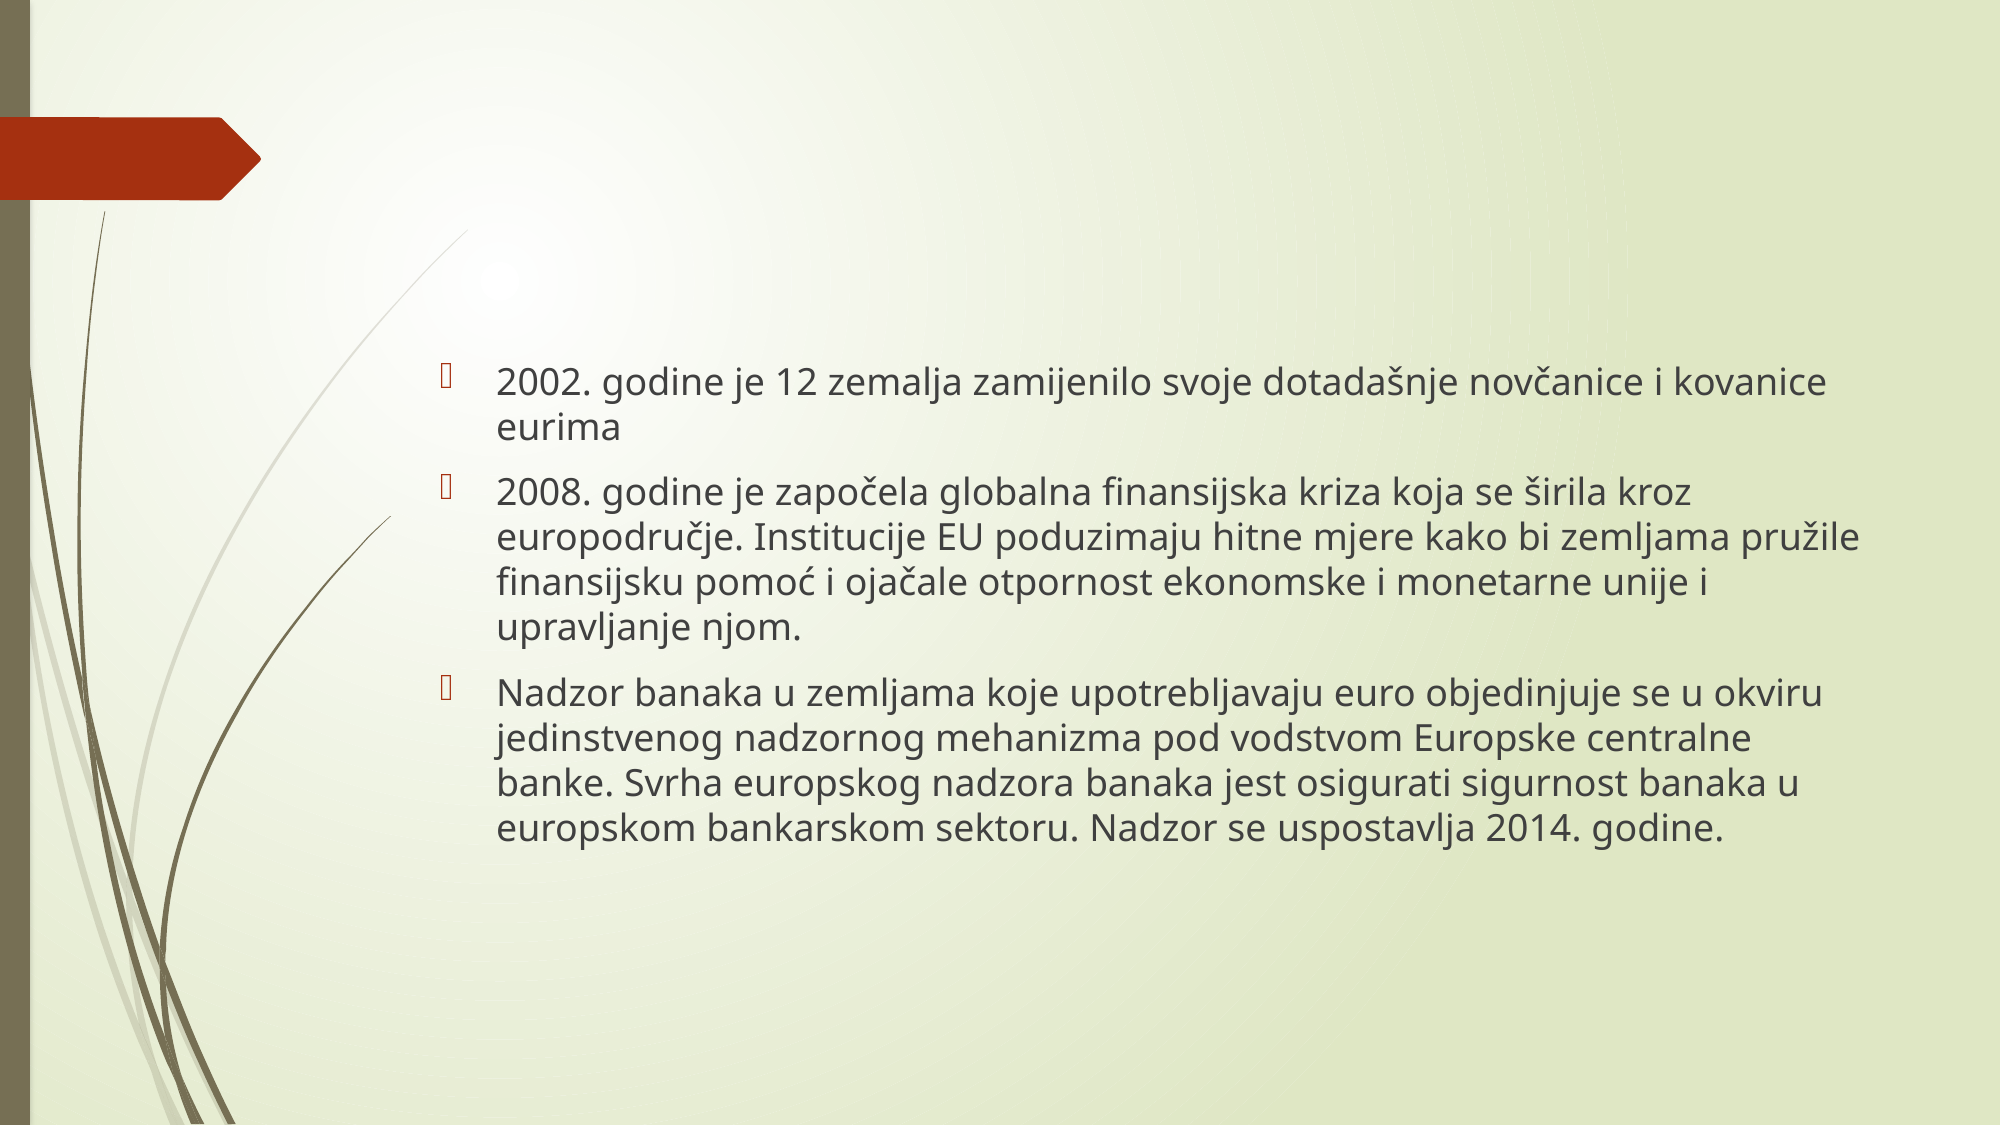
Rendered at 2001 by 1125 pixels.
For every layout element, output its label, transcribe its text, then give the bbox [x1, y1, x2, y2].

list 2002. godine je 12 zemalja zamijenilo svoje dotadašnje novčanice i kovanice eurima 2008. godine je započela globalna finansijska kriza koja se širila kroz europodručje. Institucije EU poduzimaju hitne mjere kako bi zemljama pružile finansijsku pomoć i ojačale otpornost ekonomske i monetarne unije i upravljanje njom. Nadzor banaka u zemljama koje upotrebljavaju euro objedinjuje se u okviru jedinstvenog nadzornog mehanizma pod vodstvom Europske centralne banke. Svrha europskog nadzora banaka jest osigurati sigurnost banaka u europskom bankarskom sektoru. Nadzor se uspostavlja 2014. godine. [424, 350, 1888, 970]
